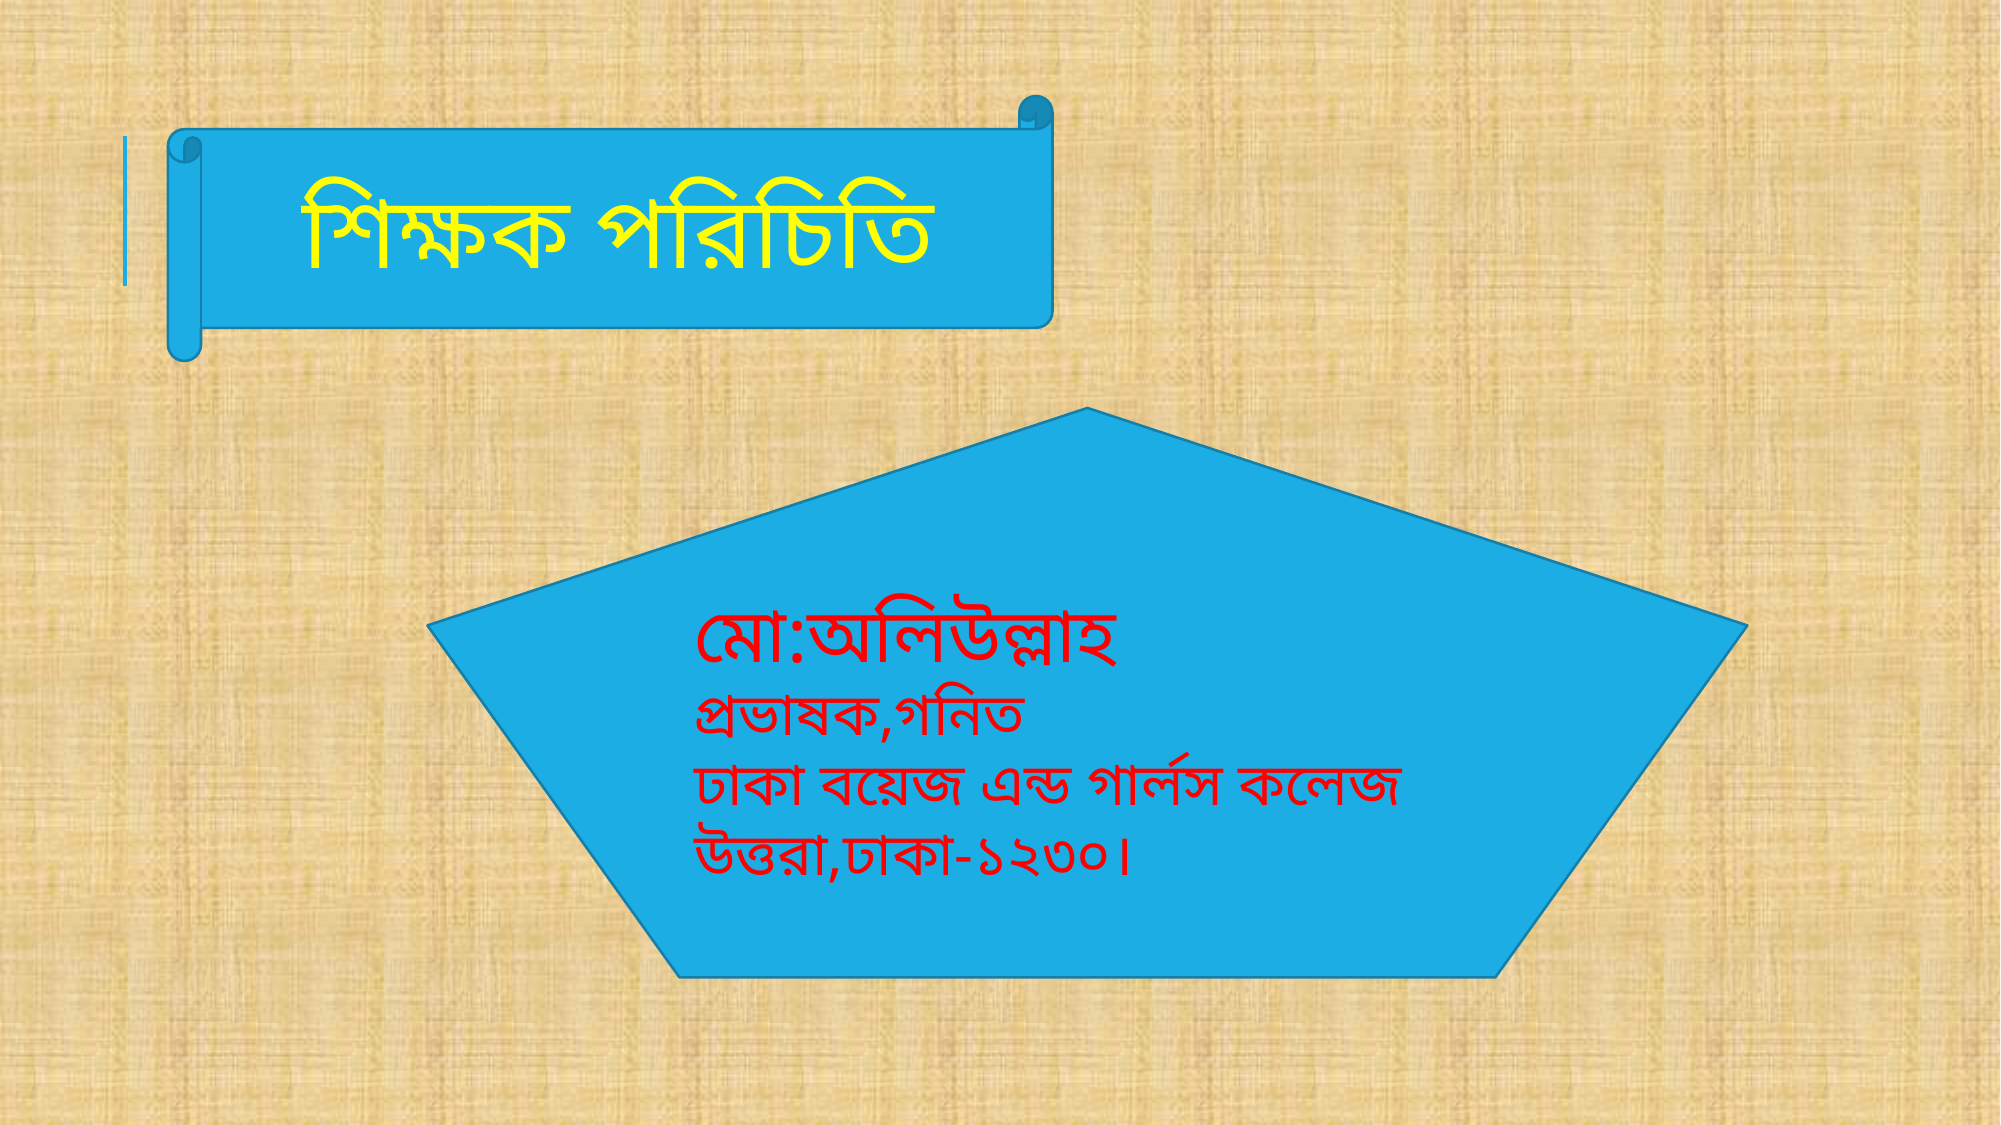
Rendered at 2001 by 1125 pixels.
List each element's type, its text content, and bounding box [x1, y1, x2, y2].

text_box মো:অলিউল্লাহ প্রভাষক,গনিত ঢাকা বয়েজ এন্ড গার্লস কলেজ উত্তরা,ঢাকা-১২৩০। [426, 406, 1749, 979]
text_box শিক্ষক পরিচিতি [166, 94, 1054, 363]
picture [0, 0, 2001, 1125]
